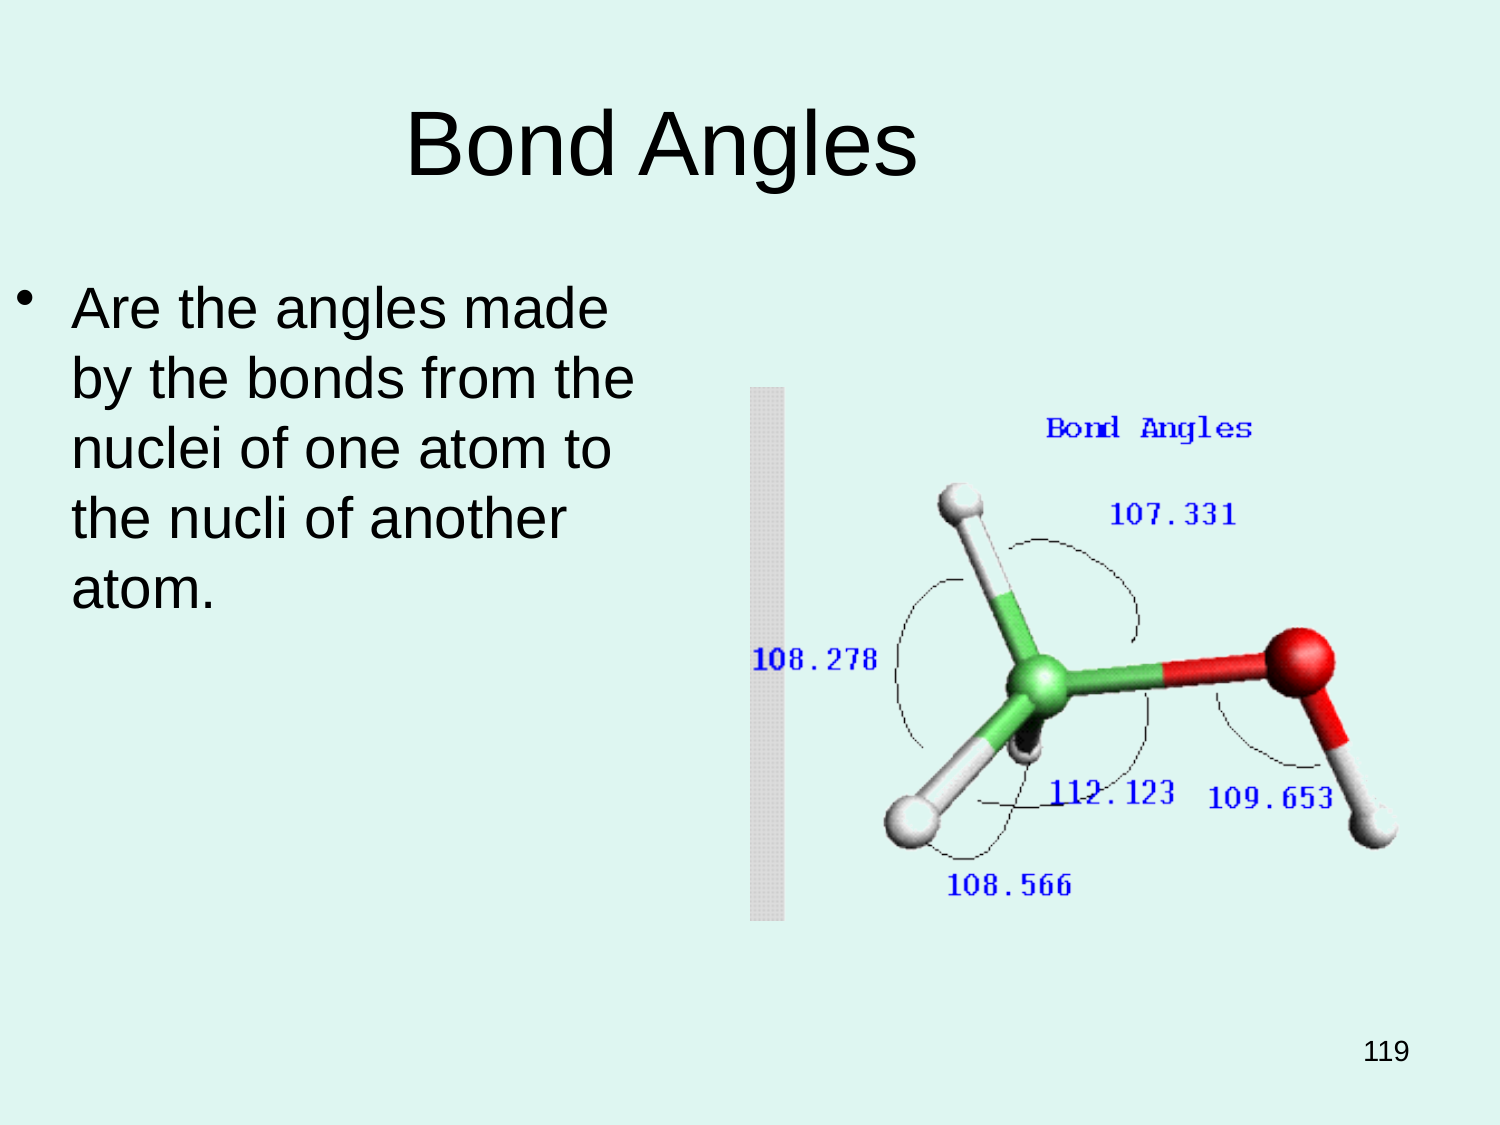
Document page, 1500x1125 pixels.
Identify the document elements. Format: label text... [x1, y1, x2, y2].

picture [749, 387, 1413, 921]
list Are the angles made by the bonds from the nuclei of one atom to the nucli of another atom. [0, 262, 663, 1005]
slide_number 119 [1074, 1024, 1425, 1103]
title Bond Angles [0, 45, 1350, 233]
